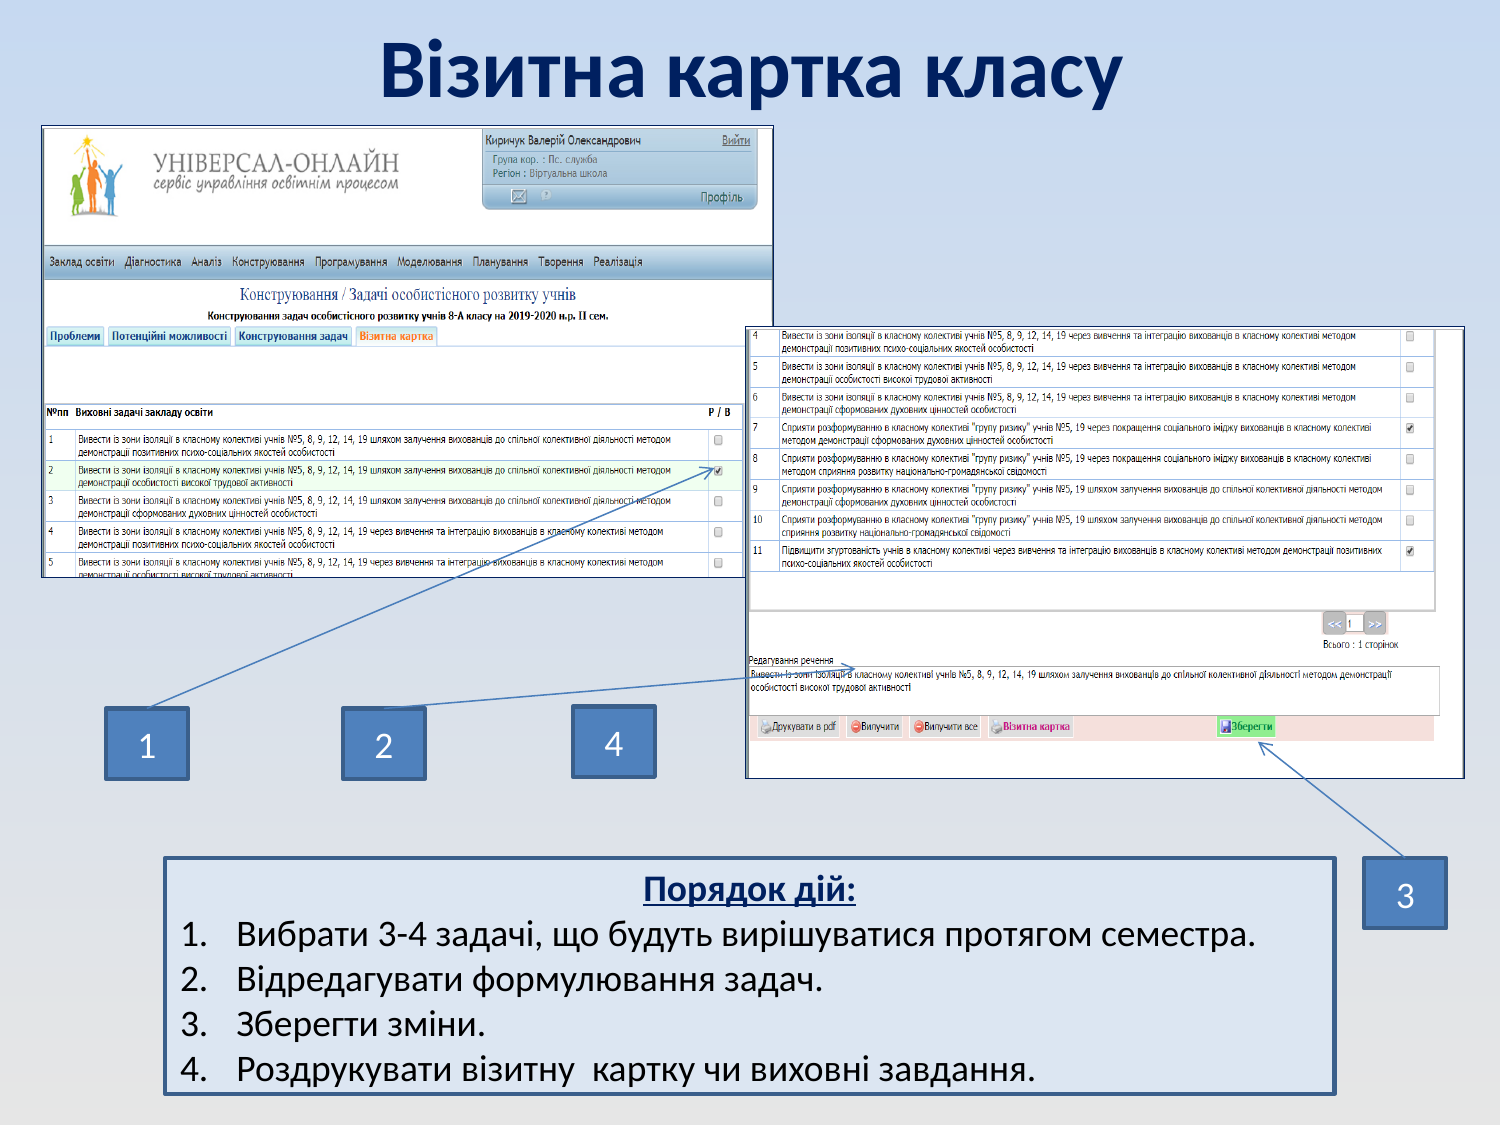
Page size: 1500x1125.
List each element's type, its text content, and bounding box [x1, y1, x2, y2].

text_box 3 [1362, 856, 1448, 930]
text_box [146, 467, 715, 709]
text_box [1257, 741, 1406, 859]
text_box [383, 668, 856, 709]
text_box 4 [571, 719, 657, 779]
title Візитна картка класу [76, 0, 1427, 128]
text_box 1 [104, 706, 190, 781]
picture [41, 125, 1465, 779]
text_box Порядок дій: Вибрати 3-4 задачі, що будуть вирішуватися протягом семестра. Відредагувати формулювання задач. Зберегти зміни. Роздрукувати візитну картку чи виховні завдання. [163, 856, 1337, 1096]
text_box 2 [341, 717, 427, 781]
